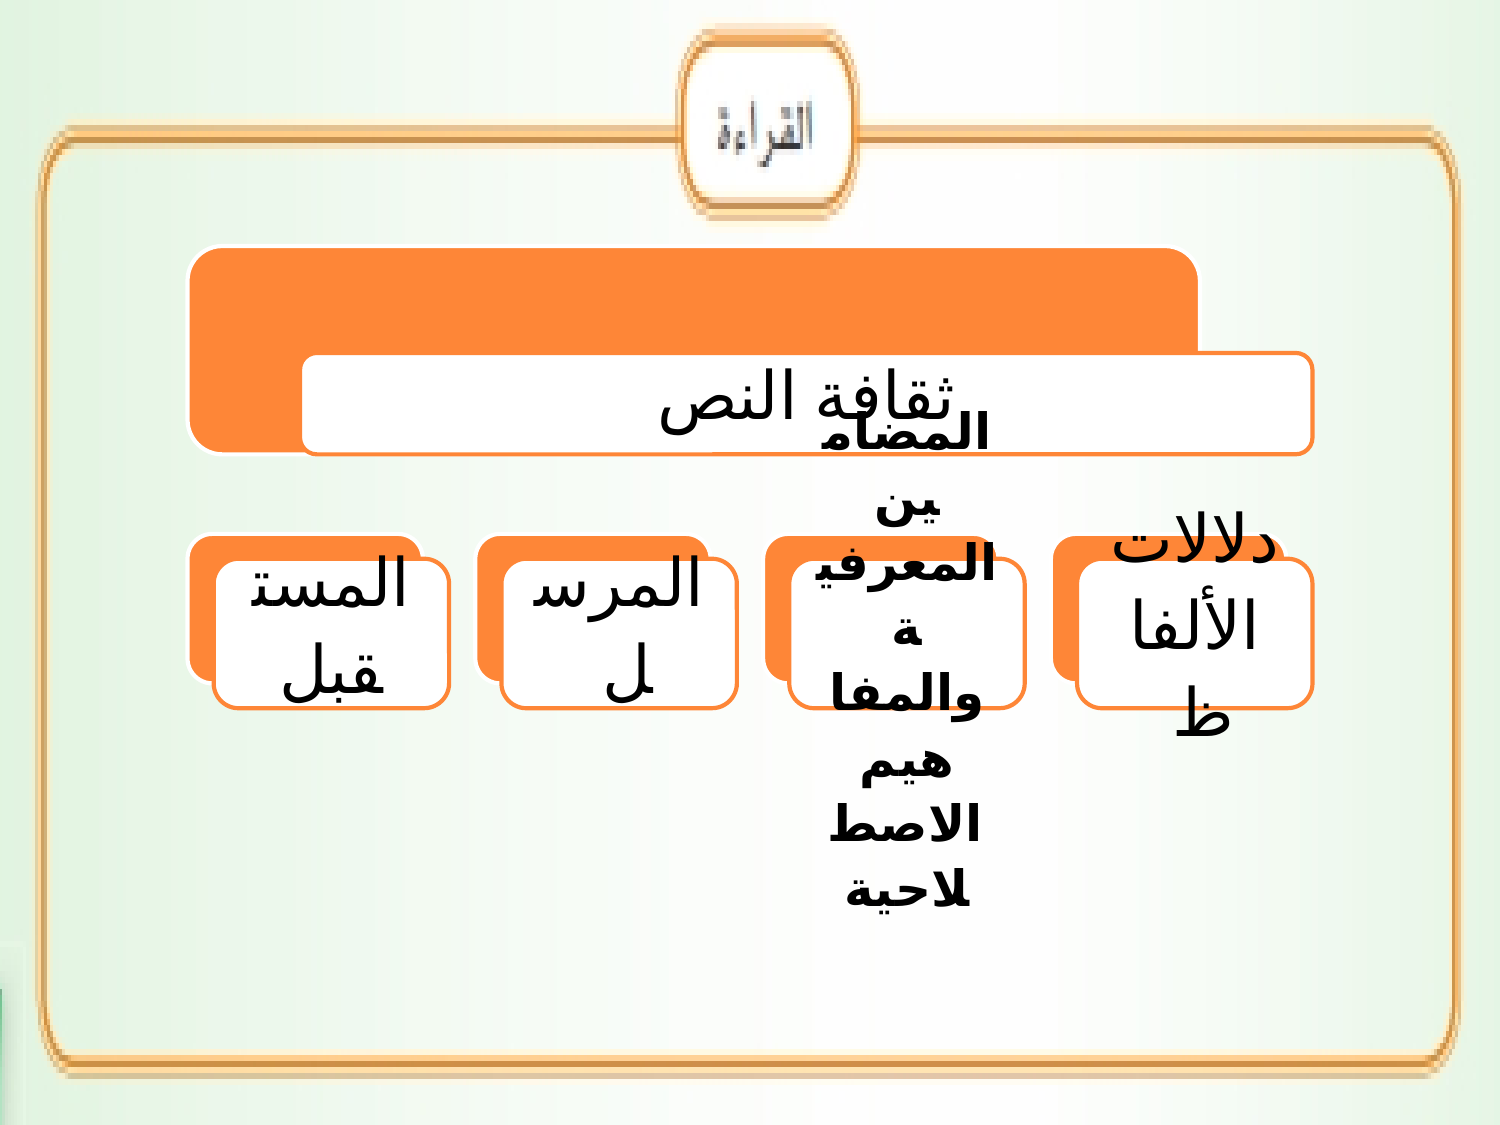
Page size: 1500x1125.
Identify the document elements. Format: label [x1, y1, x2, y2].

text_box [46, 245, 1454, 997]
list [0, 0, 1500, 1125]
